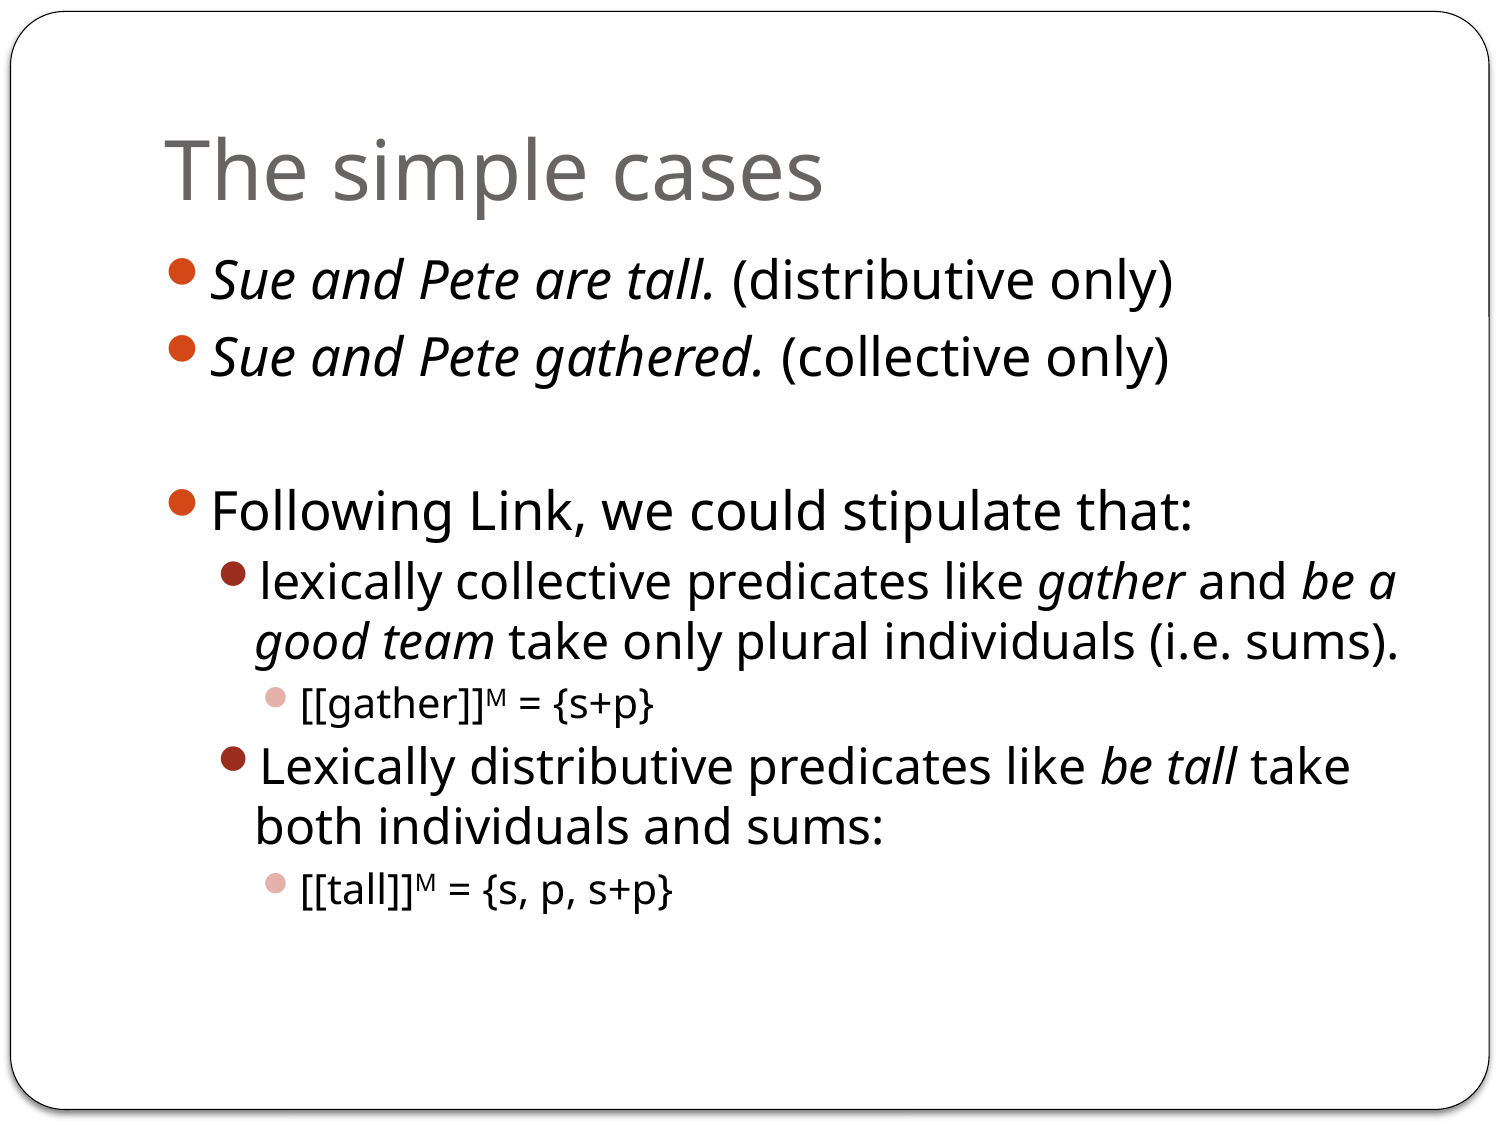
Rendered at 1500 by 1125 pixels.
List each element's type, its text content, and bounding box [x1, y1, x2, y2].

list Sue and Pete are tall. (distributive only) Sue and Pete gathered. (collective only) Following Link, we could stipulate that: lexically collective predicates like gather and be a good team take only plural individuals (i.e. sums). [[gather]]M = {s+p} Lexically distributive predicates like be tall take both individuals and sums: [[tall]]M = {s, p, s+p} [150, 237, 1425, 988]
title The simple cases [150, 45, 1425, 233]
